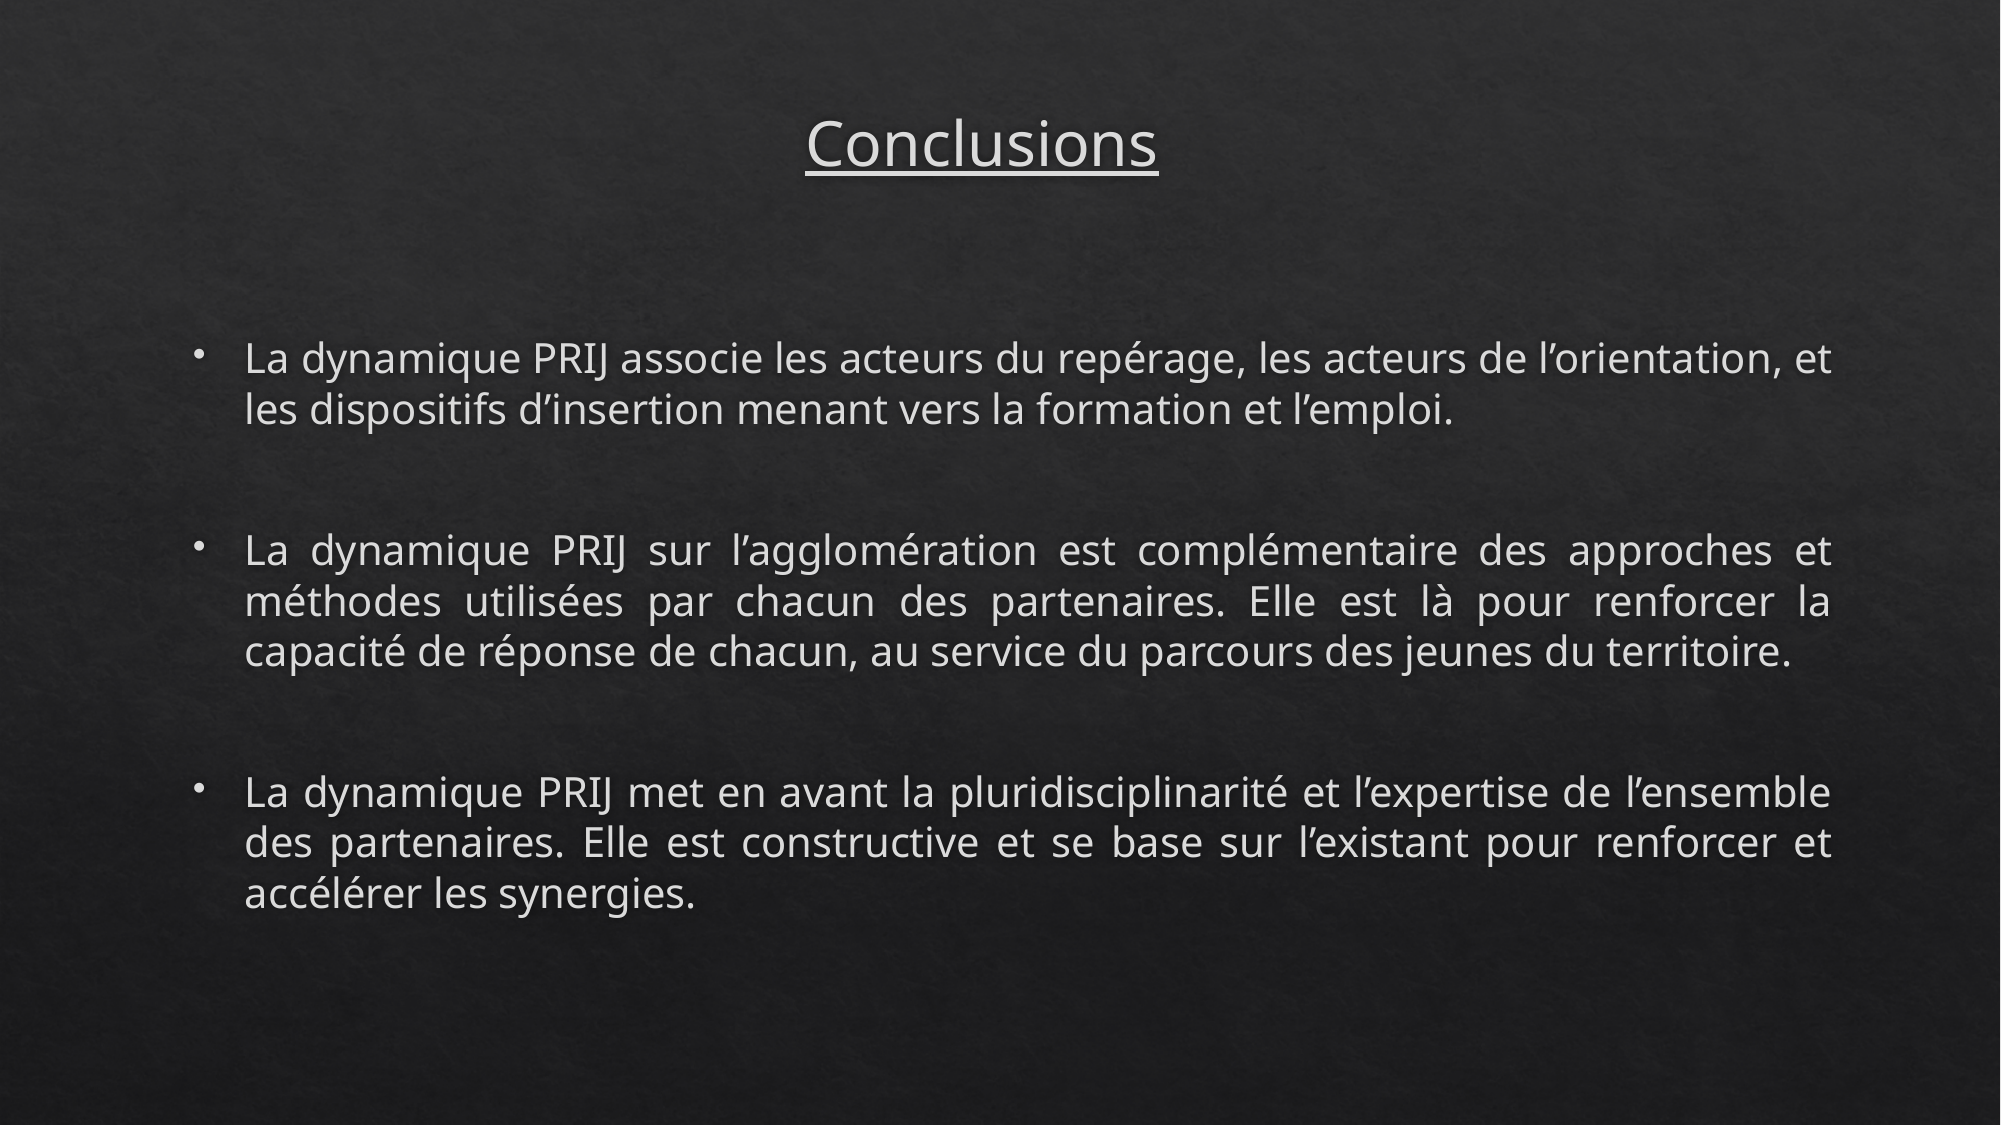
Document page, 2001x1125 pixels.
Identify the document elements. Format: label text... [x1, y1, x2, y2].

list La dynamique PRIJ associe les acteurs du repérage, les acteurs de l’orientation, et les dispositifs d’insertion menant vers la formation et l’emploi. La dynamique PRIJ sur l’agglomération est complémentaire des approches et méthodes utilisées par chacun des partenaires. Elle est là pour renforcer la capacité de réponse de chacun, au service du parcours des jeunes du territoire. La dynamique PRIJ met en avant la pluridisciplinarité et l’expertise de l’ensemble des partenaires. Elle est constructive et se base sur l’existant pour renforcer et accélérer les synergies. [173, 324, 1849, 950]
title Conclusions [149, 99, 1815, 187]
